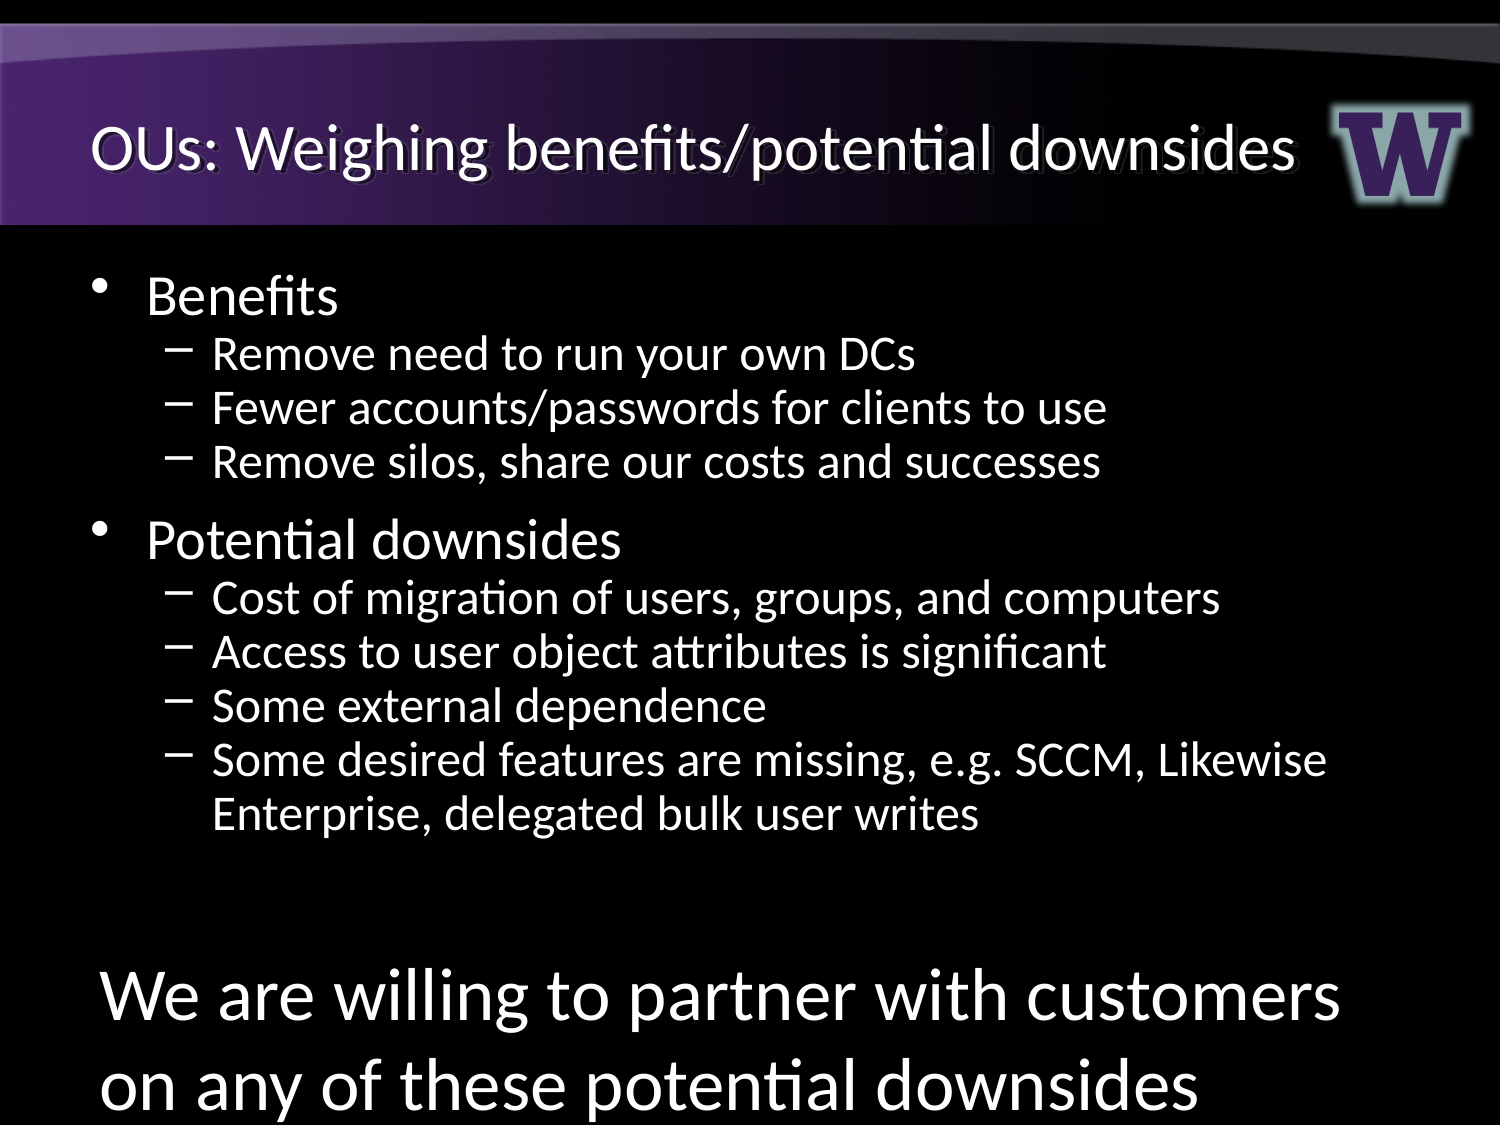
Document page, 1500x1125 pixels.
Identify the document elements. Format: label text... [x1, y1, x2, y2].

picture [0, 0, 1500, 225]
title OUs: Weighing benefits/potential downsides [74, 74, 1326, 213]
list Benefits Remove need to run your own DCs Fewer accounts/passwords for clients to use Remove silos, share our costs and successes Potential downsides Cost of migration of users, groups, and computers Access to user object attributes is significant Some external dependence Some desired features are missing, e.g. SCCM, Likewise Enterprise, delegated bulk user writes We are willing to partner with customers on any of these potential downsides [74, 249, 1426, 1088]
